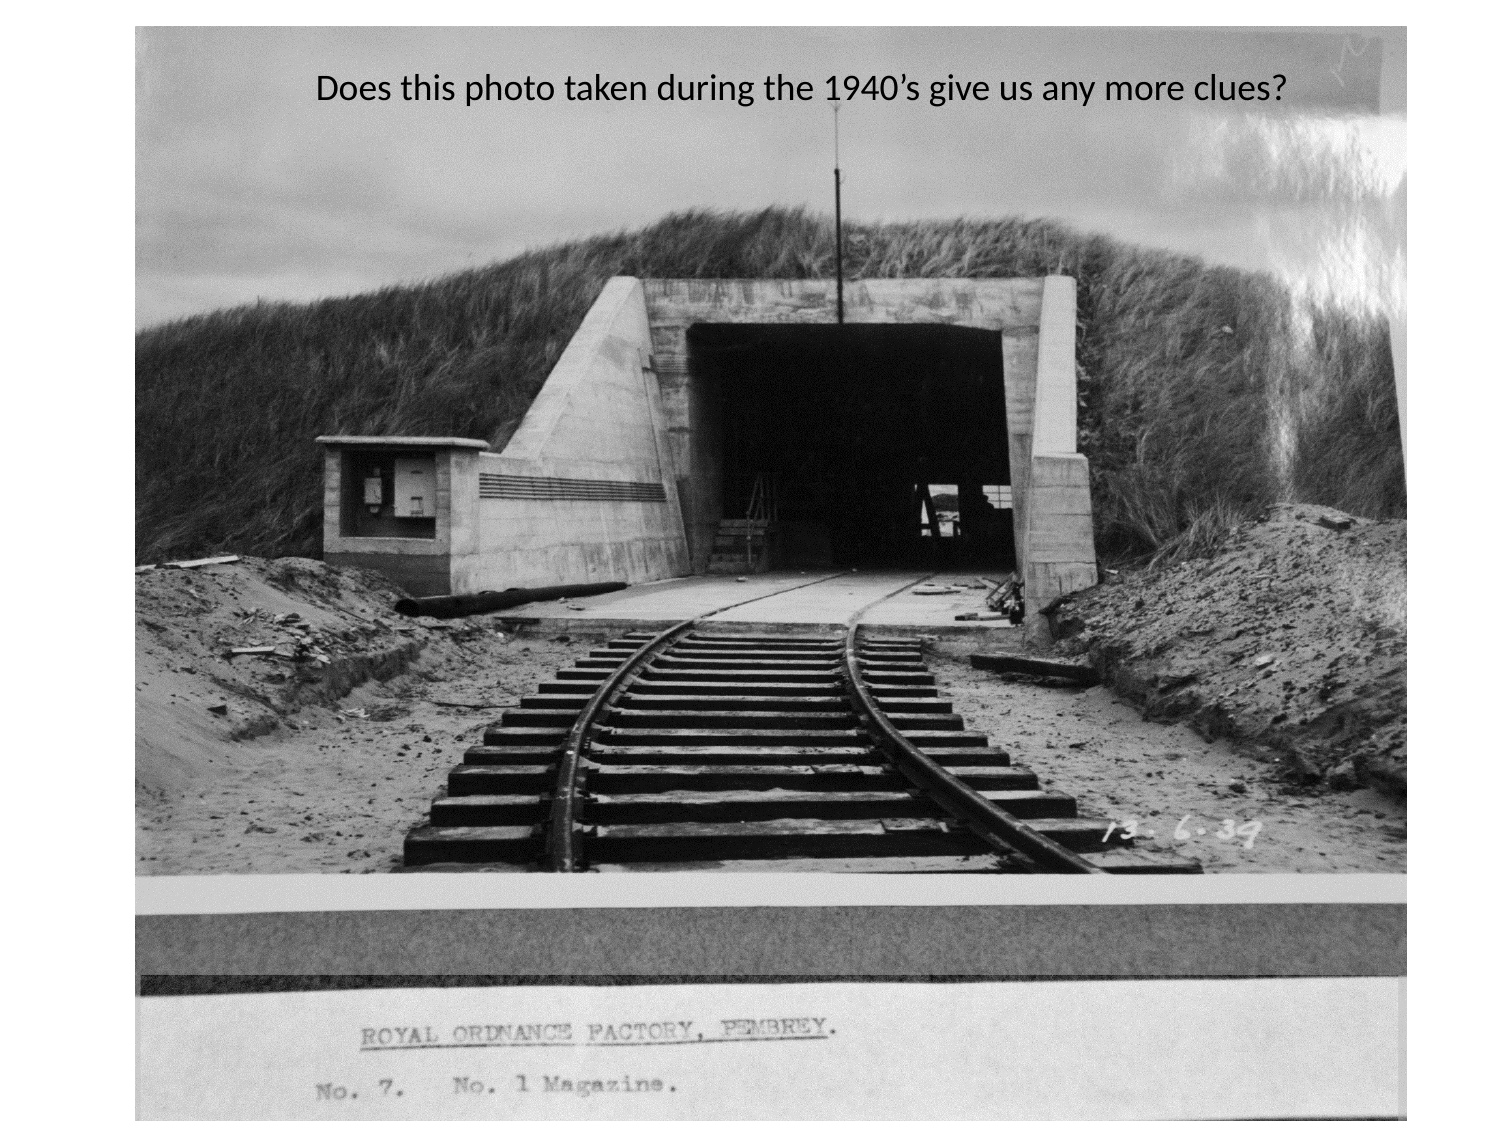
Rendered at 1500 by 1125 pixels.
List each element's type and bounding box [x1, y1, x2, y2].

picture [135, 25, 1407, 1121]
